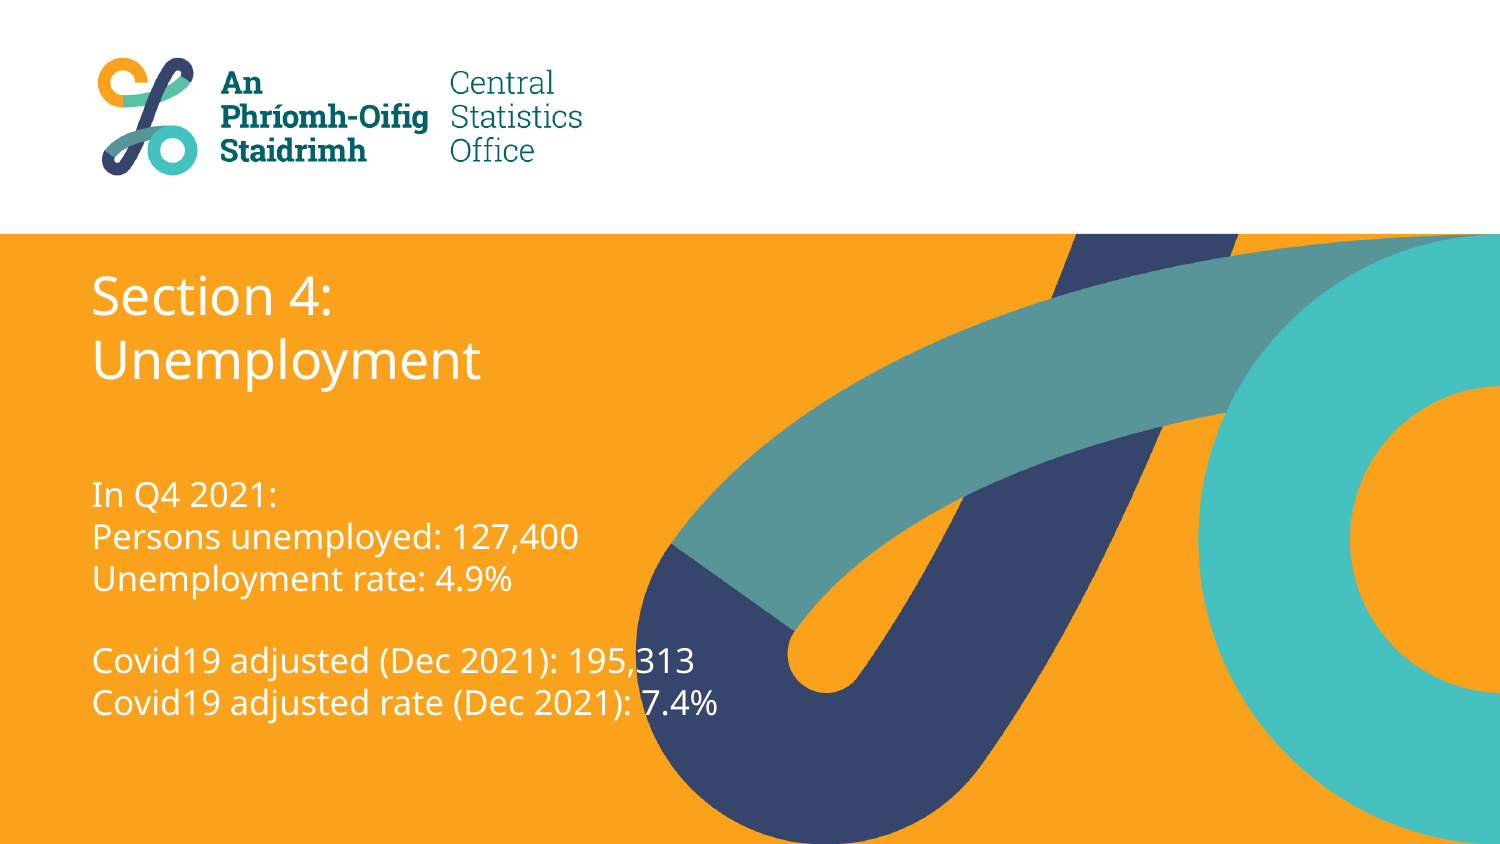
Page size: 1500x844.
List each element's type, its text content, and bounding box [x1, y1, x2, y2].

picture [0, 0, 1500, 844]
title Section 4: Unemployment In Q4 2021: Persons unemployed: 127,400 Unemployment rate: 4.9% Covid19 adjusted (Dec 2021): 195,313 Covid19 adjusted rate (Dec 2021): 7.4% [76, 262, 1069, 812]
